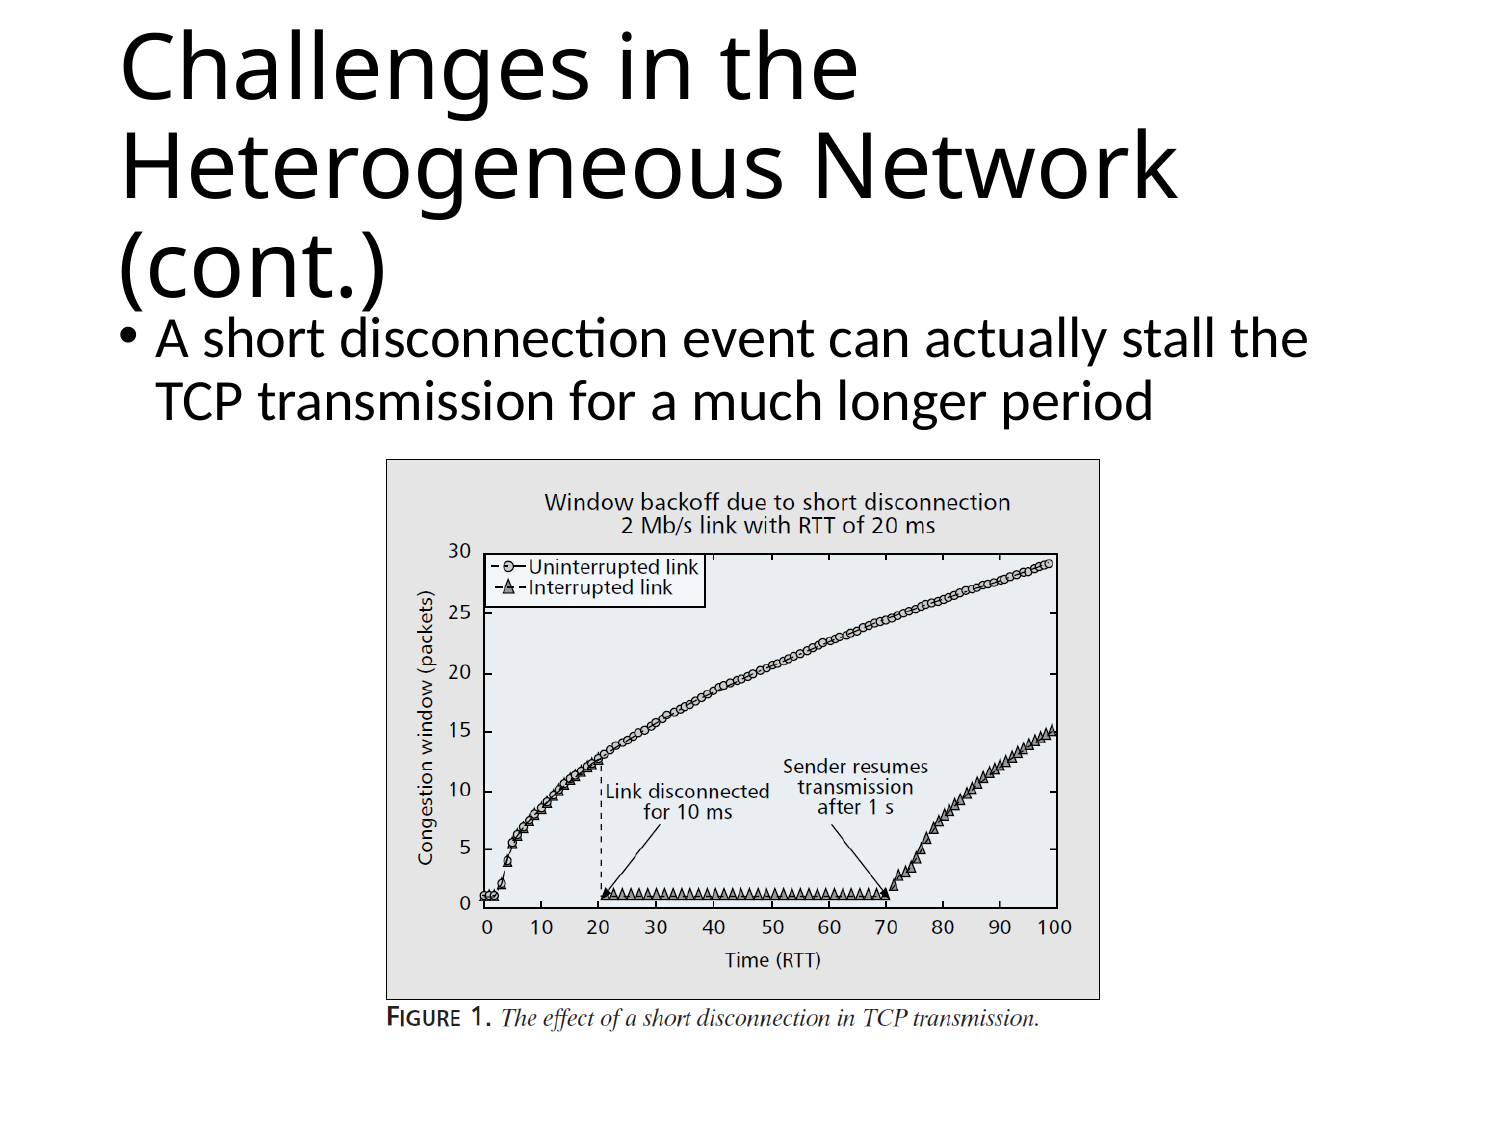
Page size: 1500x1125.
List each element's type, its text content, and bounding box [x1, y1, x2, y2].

list A short disconnection event can actually stall the TCP transmission for a much longer period [103, 299, 1397, 1014]
picture [373, 454, 1105, 1032]
title Challenges in the Heterogeneous Network (cont.) [103, 59, 1397, 278]
